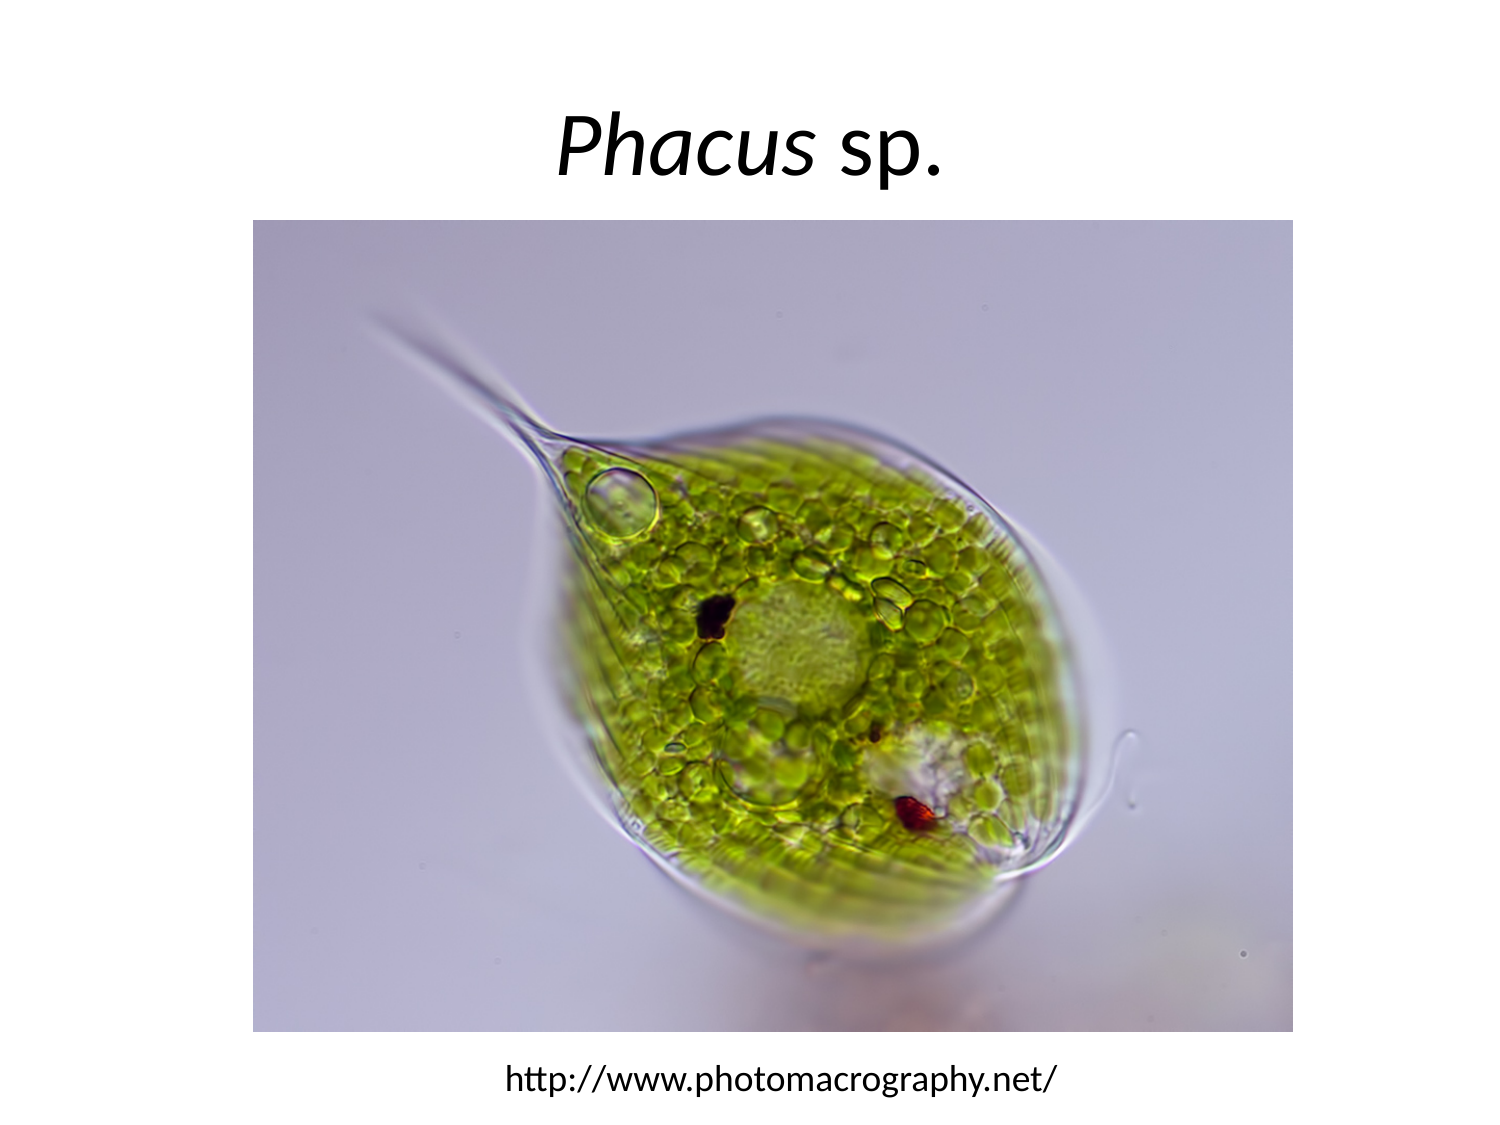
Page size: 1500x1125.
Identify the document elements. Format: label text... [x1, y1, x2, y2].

title Phacus sp. [75, 45, 1425, 233]
picture [253, 220, 1293, 1033]
text_box http://www.photomacrography.net/ [490, 1046, 1329, 1107]
